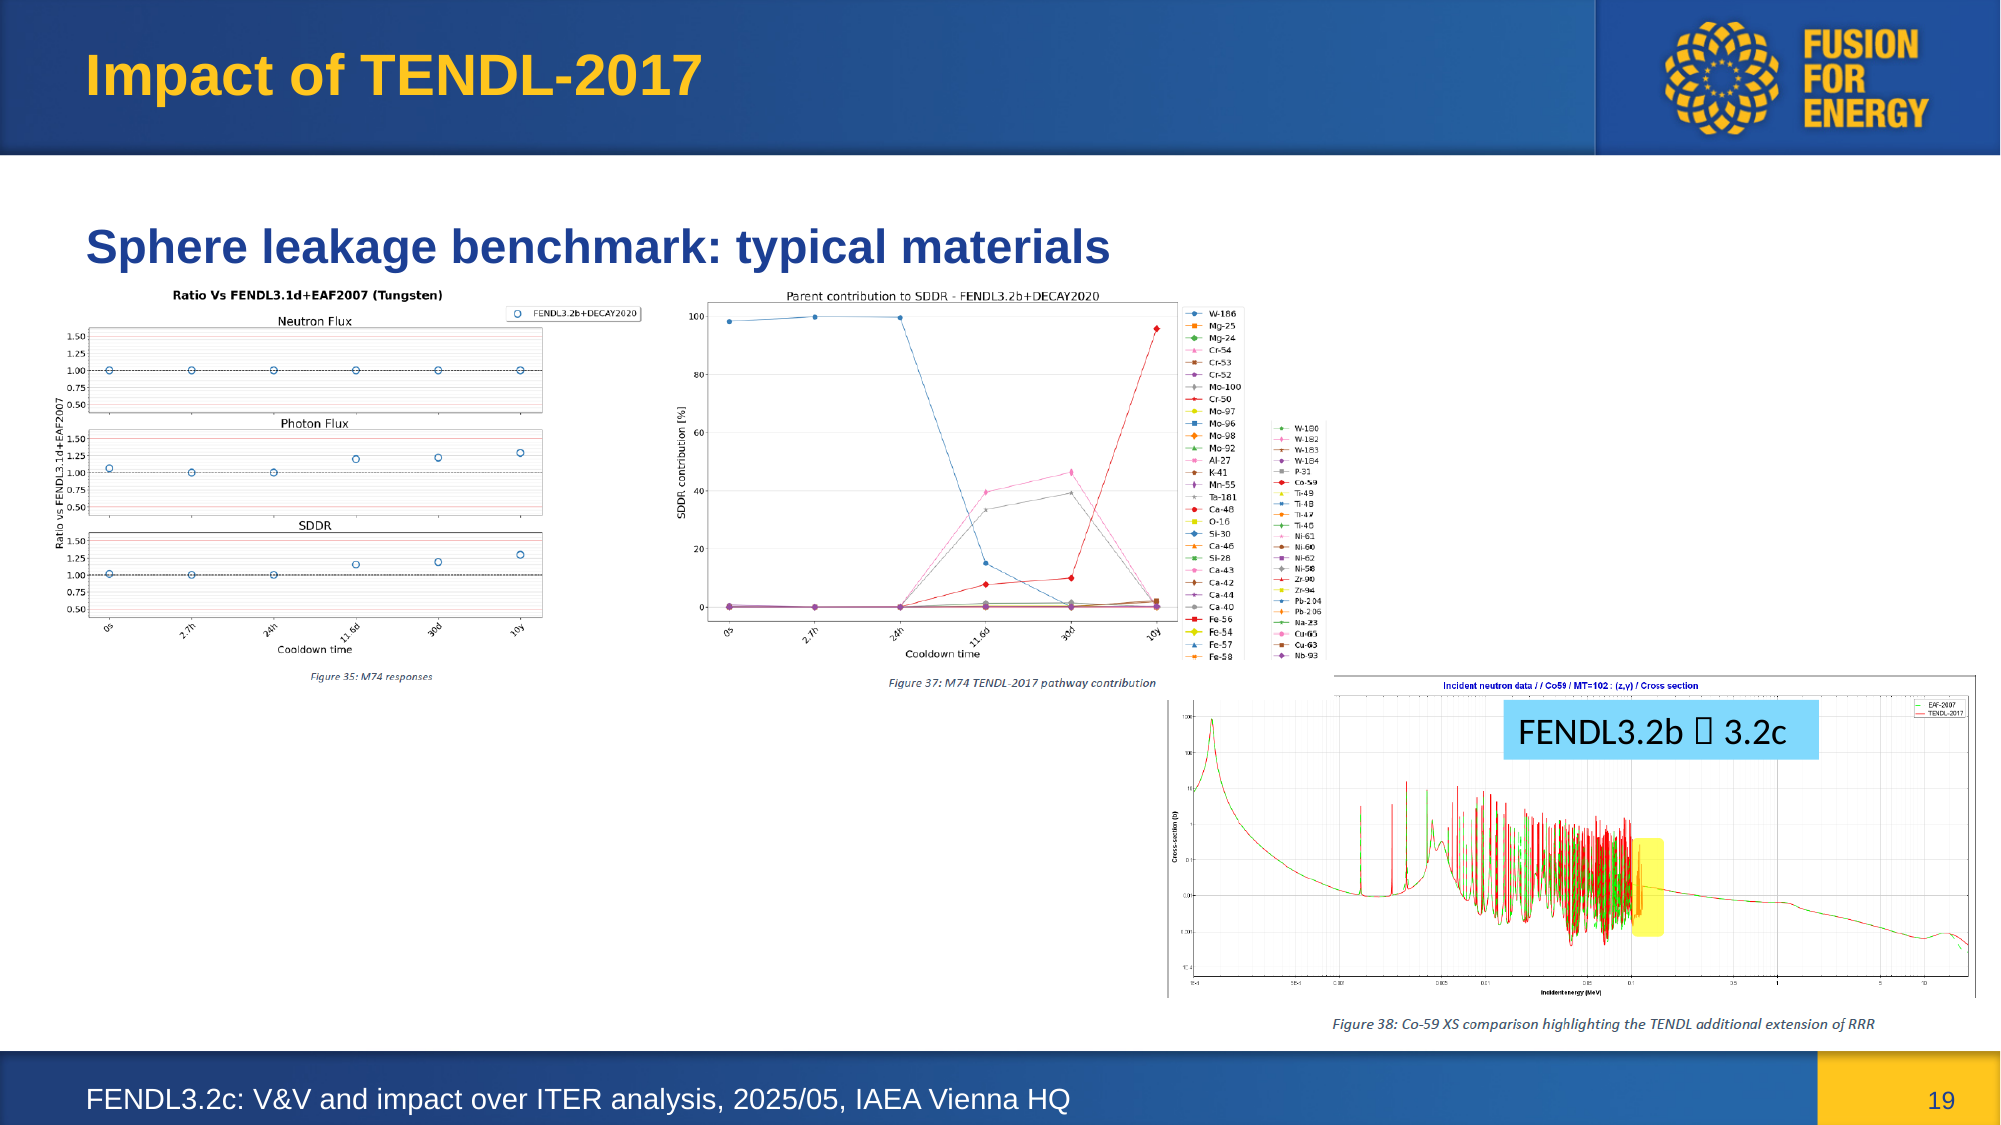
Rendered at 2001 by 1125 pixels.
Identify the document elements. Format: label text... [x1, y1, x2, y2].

list Sphere leakage benchmark: typical materials [70, 208, 1914, 282]
picture [0, 0, 2001, 1125]
footer FENDL3.2c: V&V and impact over ITER analysis, 2025/05, IAEA Vienna HQ [70, 1070, 1741, 1125]
slide_number 19 [1819, 1069, 1971, 1125]
title Impact of TENDL-2017 [70, 41, 1457, 116]
